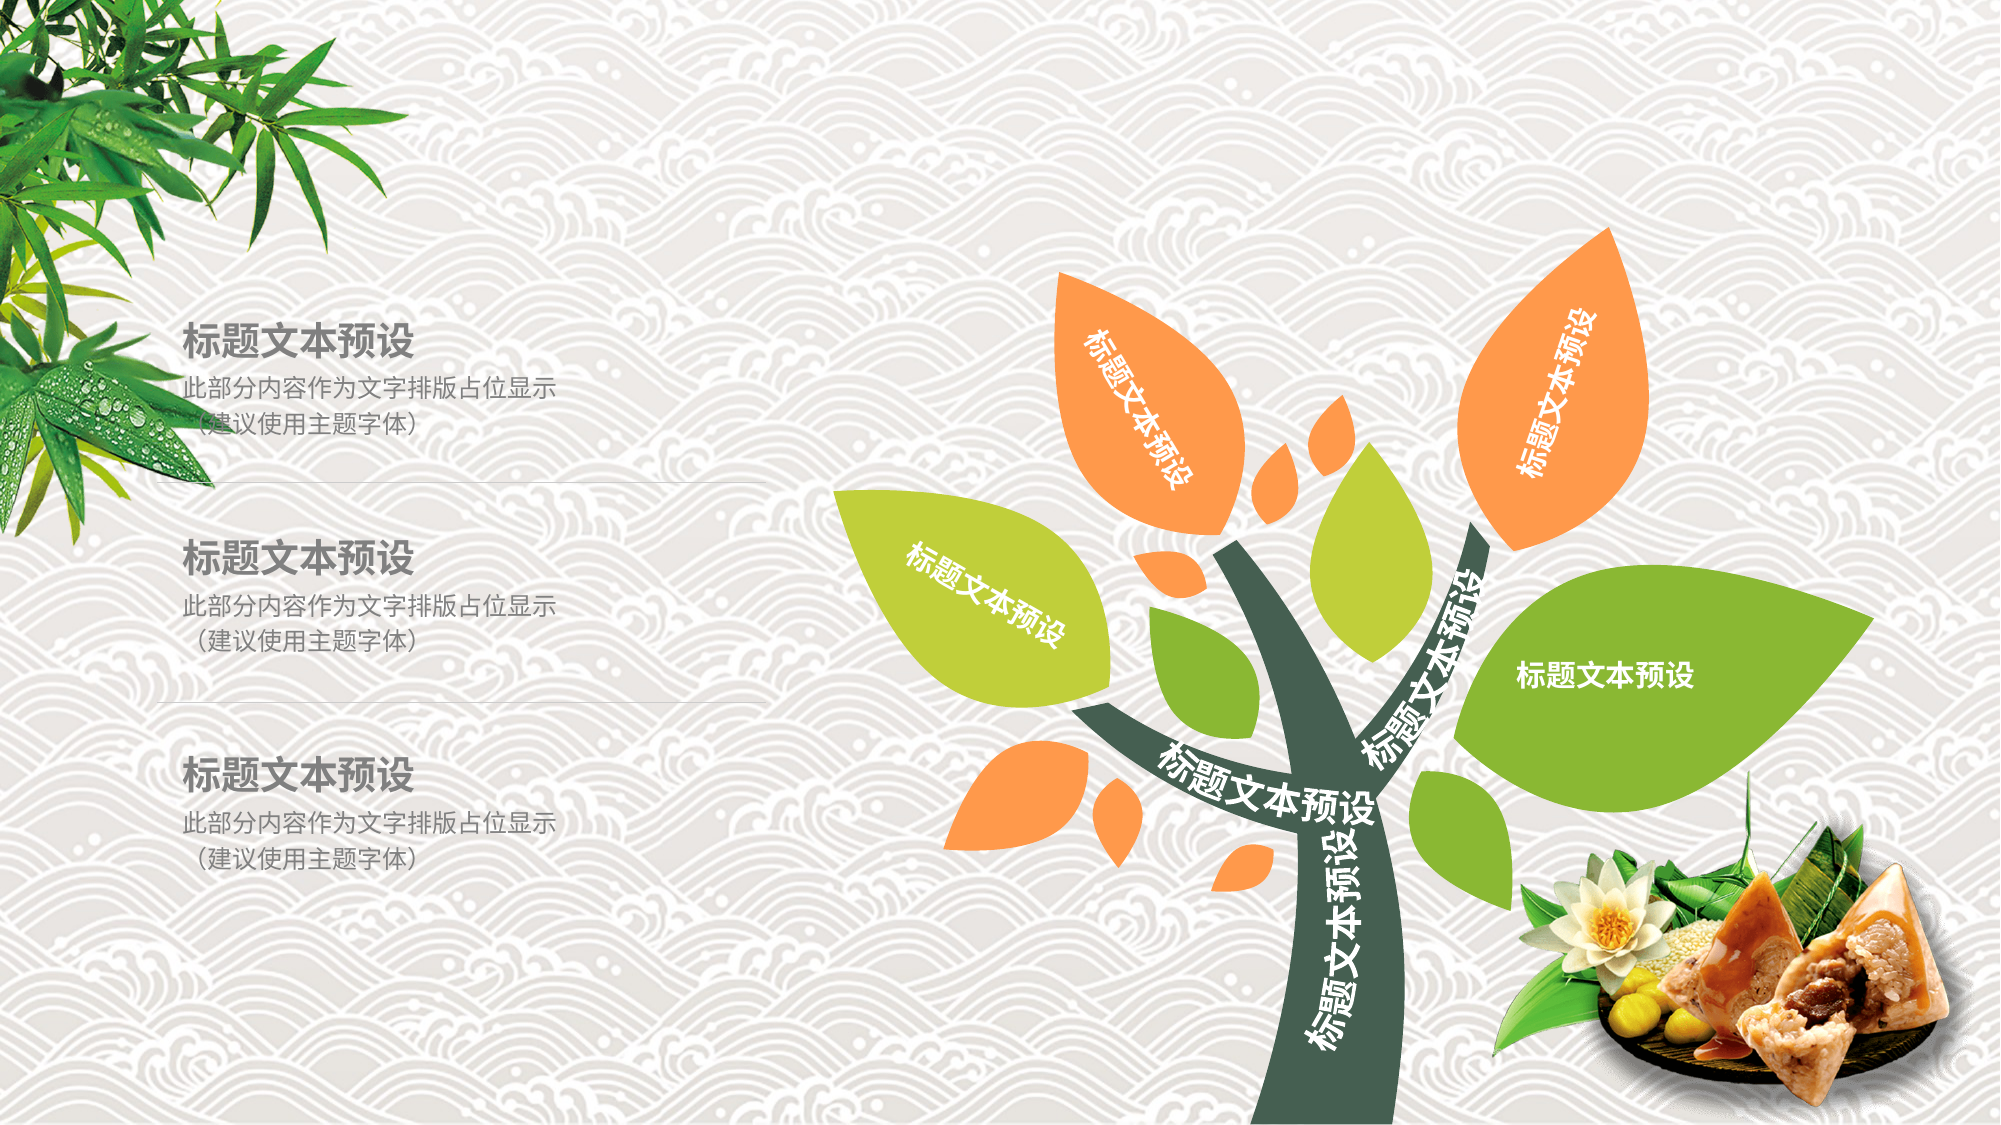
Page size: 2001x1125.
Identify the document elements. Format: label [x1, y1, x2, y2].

picture [0, 0, 2000, 1125]
text_box [157, 316, 833, 885]
text_box [801, 219, 1883, 1125]
